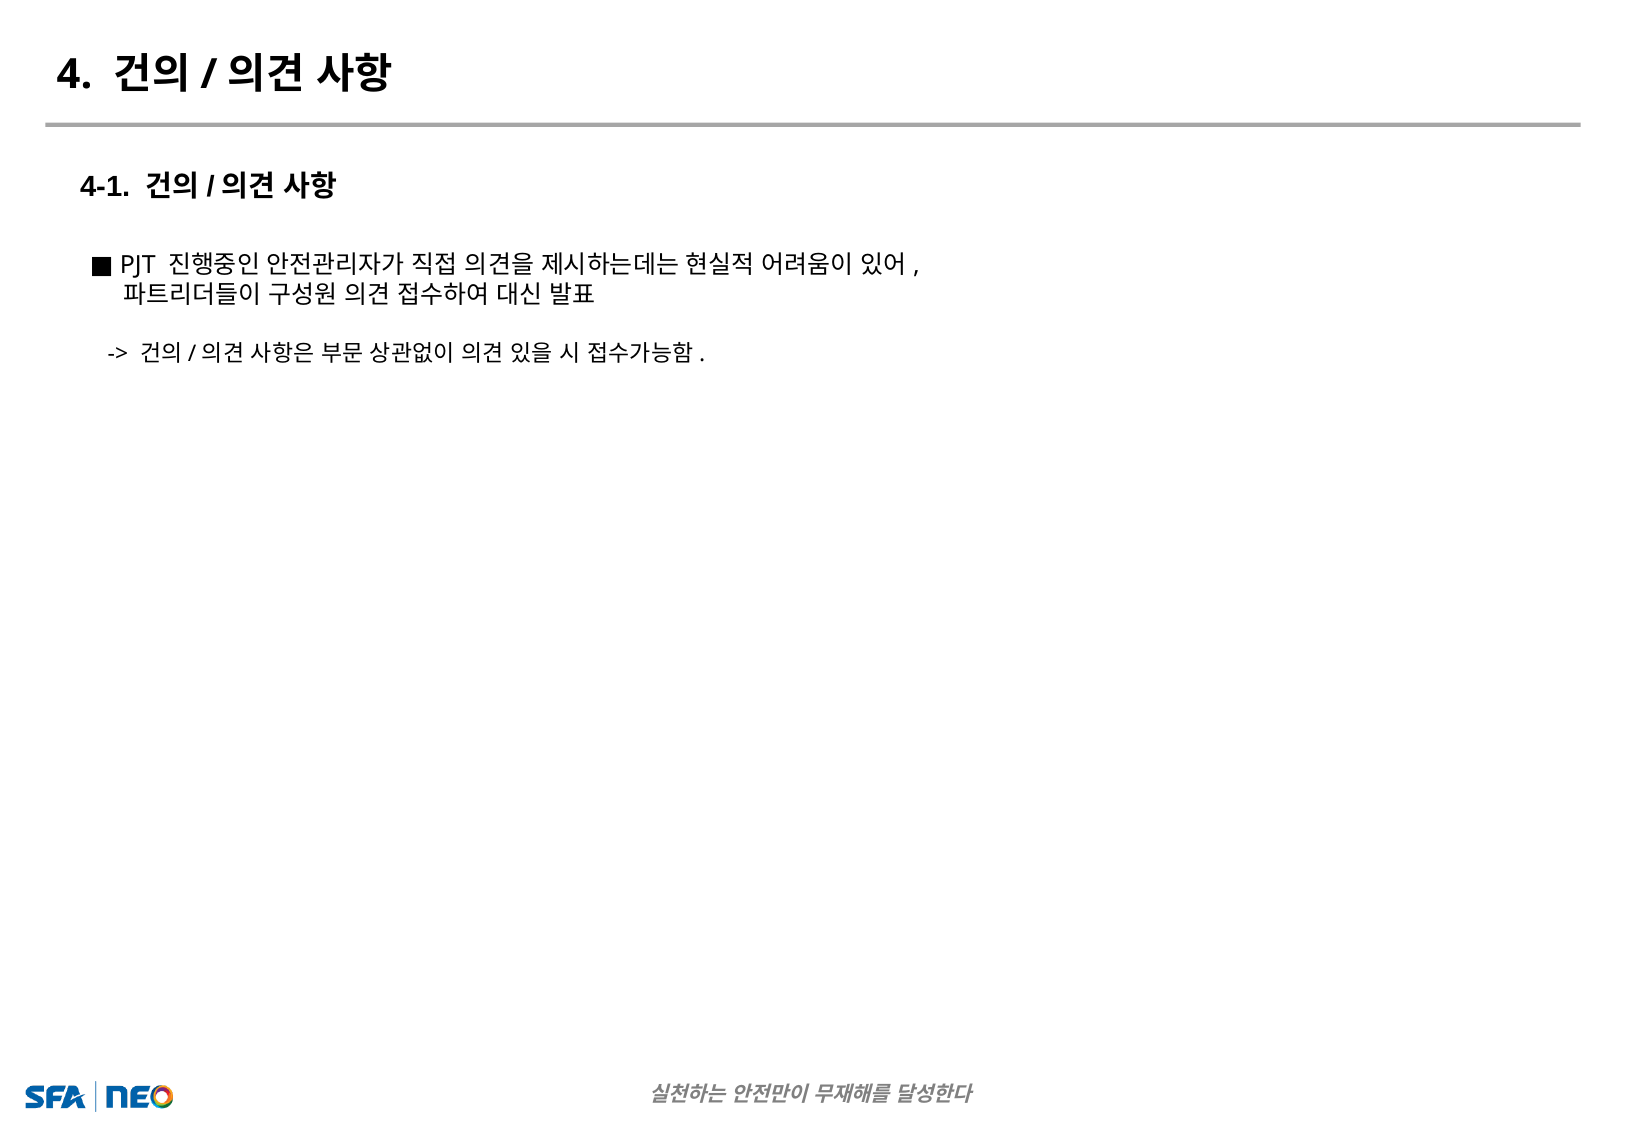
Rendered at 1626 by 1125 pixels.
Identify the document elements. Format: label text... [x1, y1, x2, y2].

picture [25, 1081, 173, 1112]
text_box 4-1. 건의/의견 사항 [65, 142, 1601, 210]
text_box ■ PJT 진행중인 안전관리자가 직접 의견을 제시하는데는 현실적 어려움이 있어, 파트리더들이 구성원 의견 접수하여 대신 발표 -> 건의/의견 사항은 부문 상관없이 의견 있을 시 접수가능함. [74, 241, 1009, 374]
text_box 4. 건의/의견 사항 [41, 39, 1033, 105]
